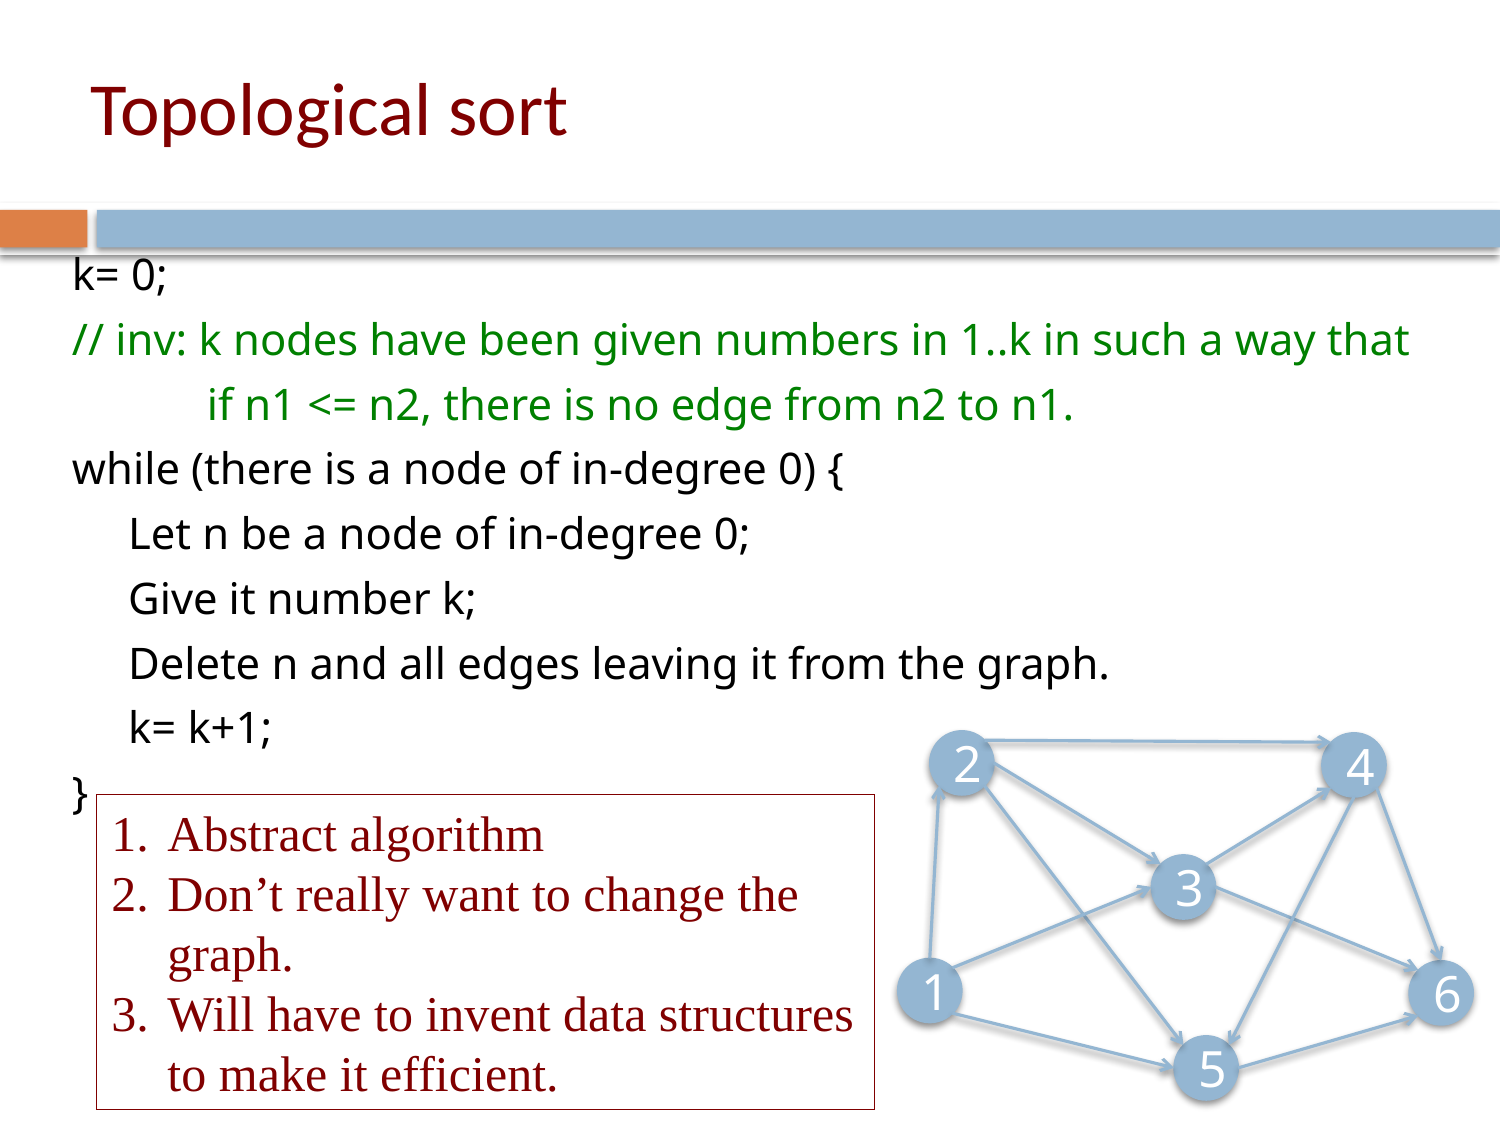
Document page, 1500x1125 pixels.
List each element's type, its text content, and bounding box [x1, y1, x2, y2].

title Topological sort [75, 45, 808, 167]
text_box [897, 730, 1474, 1101]
text_box Abstract algorithm Don’t really want to change the graph. Will have to invent data structures to make it efficient. [96, 794, 875, 1110]
list k= 0; // inv: k nodes have been given numbers in 1..k in such a way that if n1 <= n2, there is no edge from n2 to n1. while (there is a node of in-degree 0) { Let n be a node of in-degree 0; Give it number k; Delete n and all edges leaving it from the graph. k= k+1; } [56, 239, 1459, 825]
